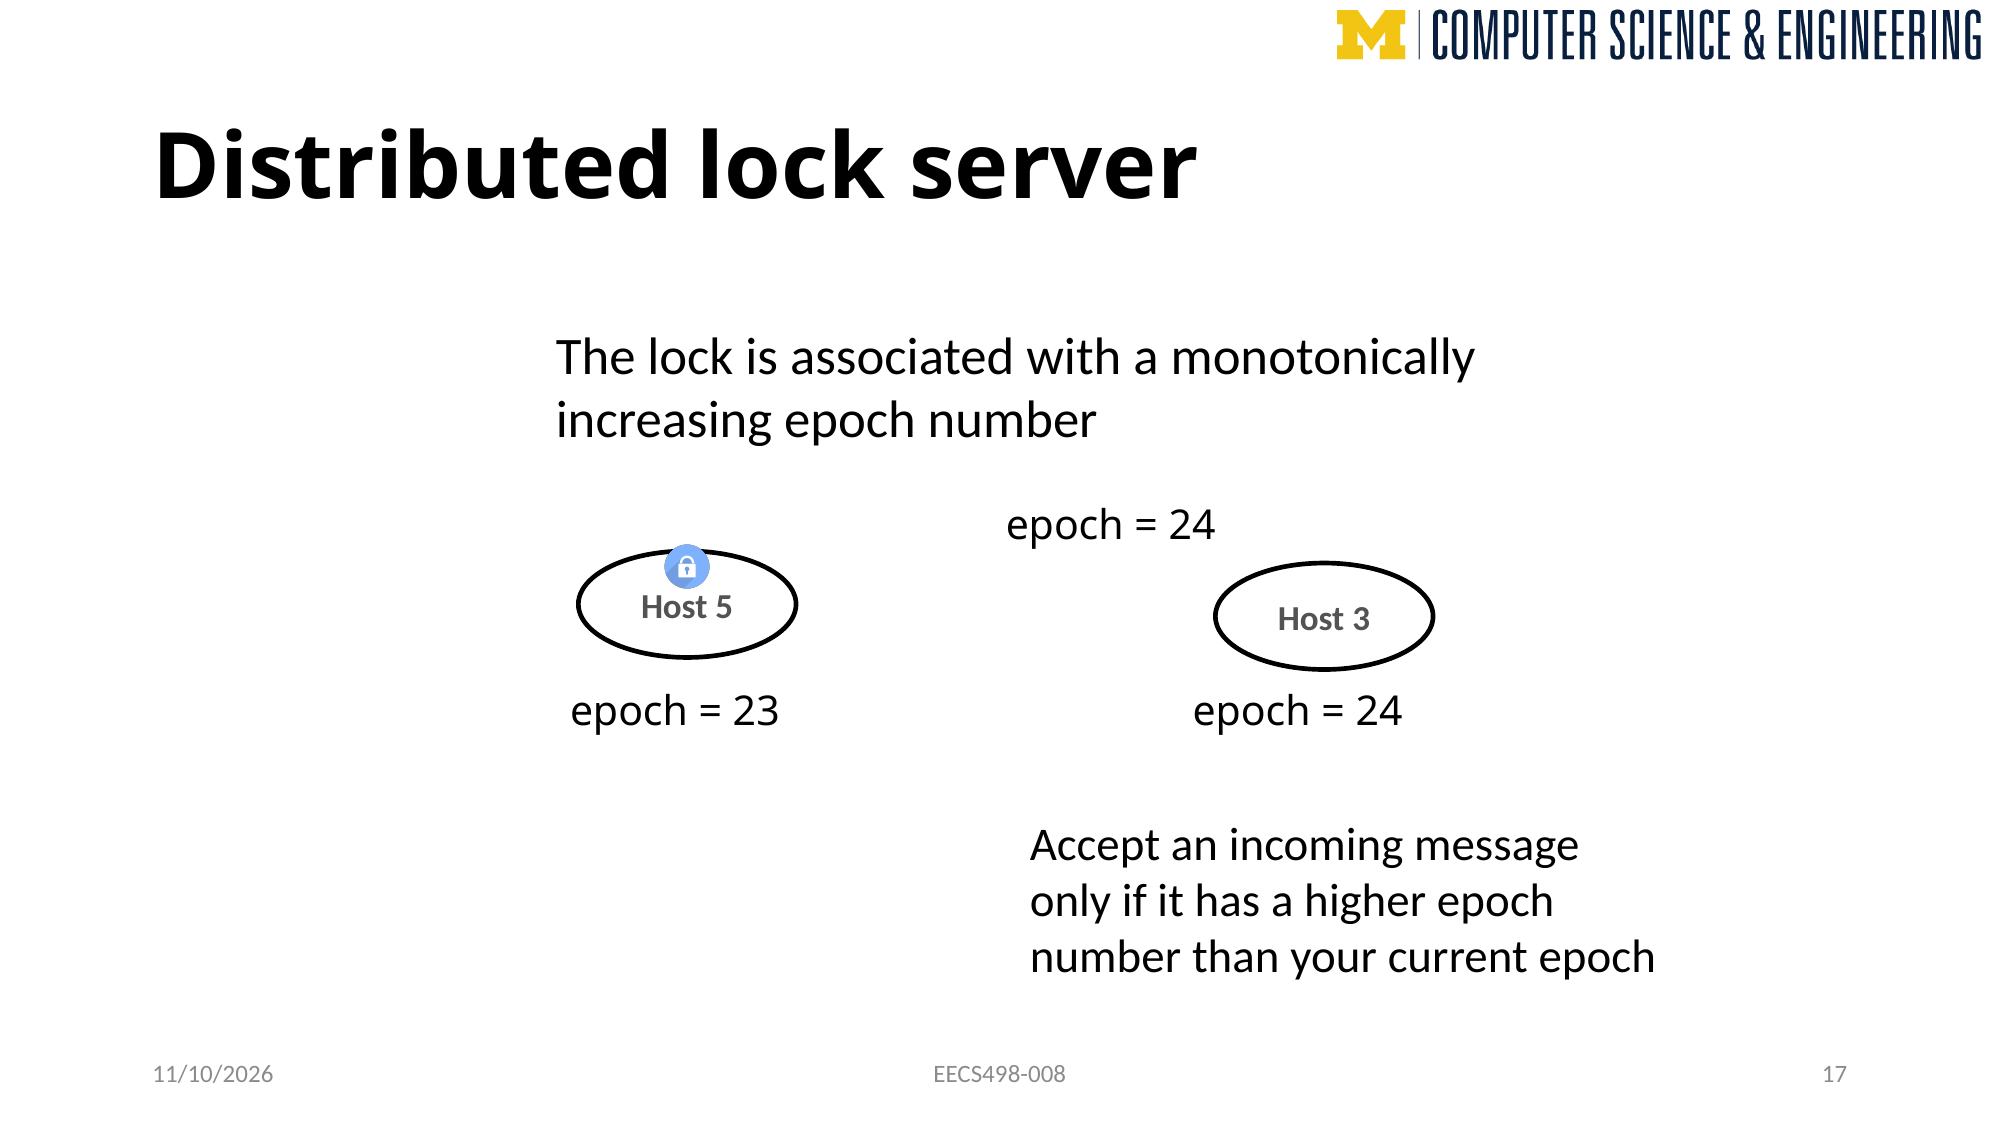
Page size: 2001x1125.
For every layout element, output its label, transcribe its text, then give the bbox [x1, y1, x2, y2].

title Distributed lock server [137, 59, 1863, 278]
picture [659, 539, 715, 594]
text_box epoch = 24 [1186, 678, 1433, 740]
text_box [578, 550, 797, 658]
text_box epoch = 24 [999, 492, 1247, 554]
slide_number 17 [1412, 1042, 1863, 1103]
text_box epoch = 23 [564, 678, 811, 740]
text_box The lock is associated with a monotonically increasing epoch number [549, 315, 1498, 454]
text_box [1215, 562, 1434, 670]
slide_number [137, 1042, 588, 1103]
footer EECS498-008 [662, 1042, 1338, 1103]
text_box Accept an incoming message only if it has a higher epoch number than your current epoch [1023, 807, 1670, 988]
picture [1337, 9, 1981, 60]
